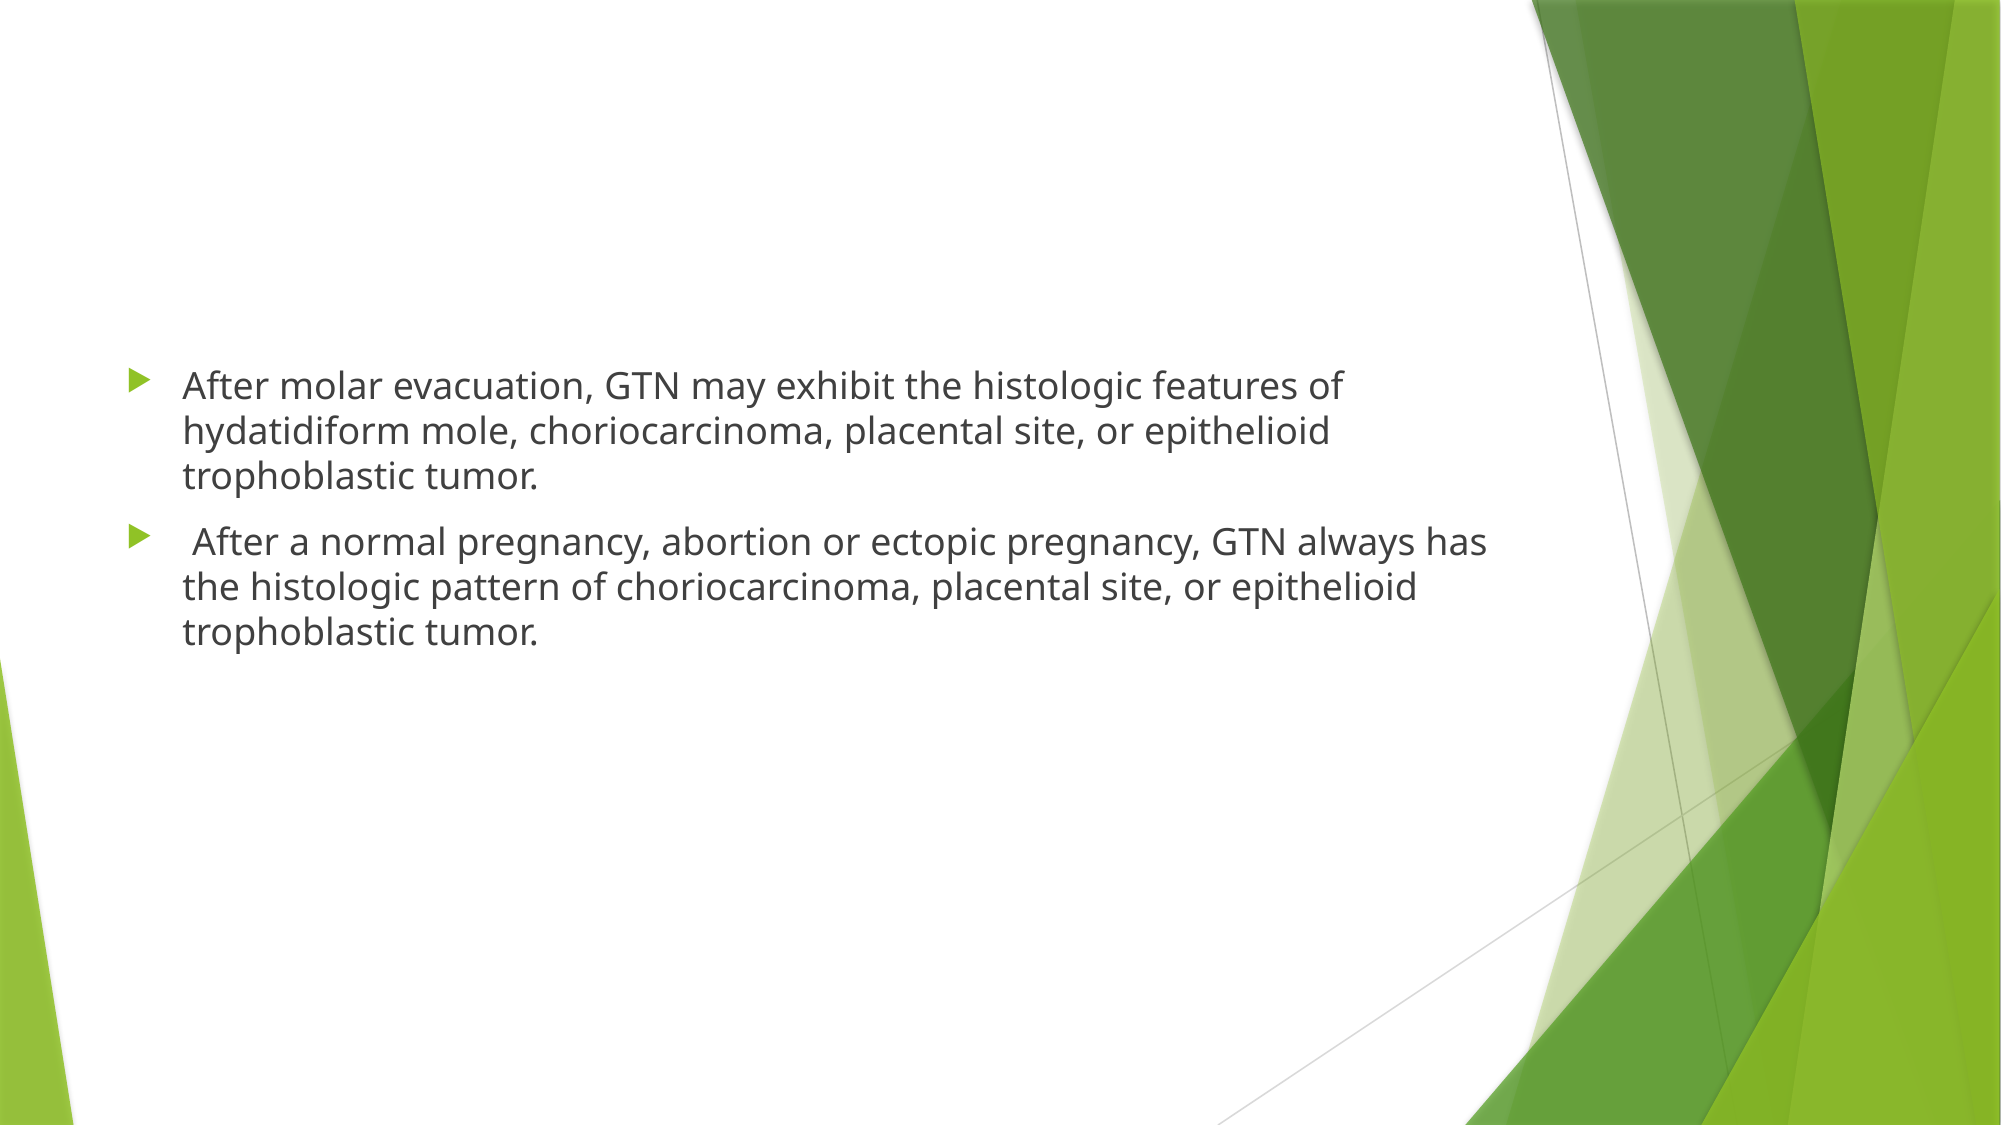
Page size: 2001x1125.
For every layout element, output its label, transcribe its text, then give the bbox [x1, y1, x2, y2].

list After molar evacuation, GTN may exhibit the histologic features of hydatidiform mole, choriocarcinoma, placental site, or epithelioid trophoblastic tumor. After a normal pregnancy, abortion or ectopic pregnancy, GTN always has the histologic pattern of choriocarcinoma, placental site, or epithelioid trophoblastic tumor. [111, 354, 1522, 992]
